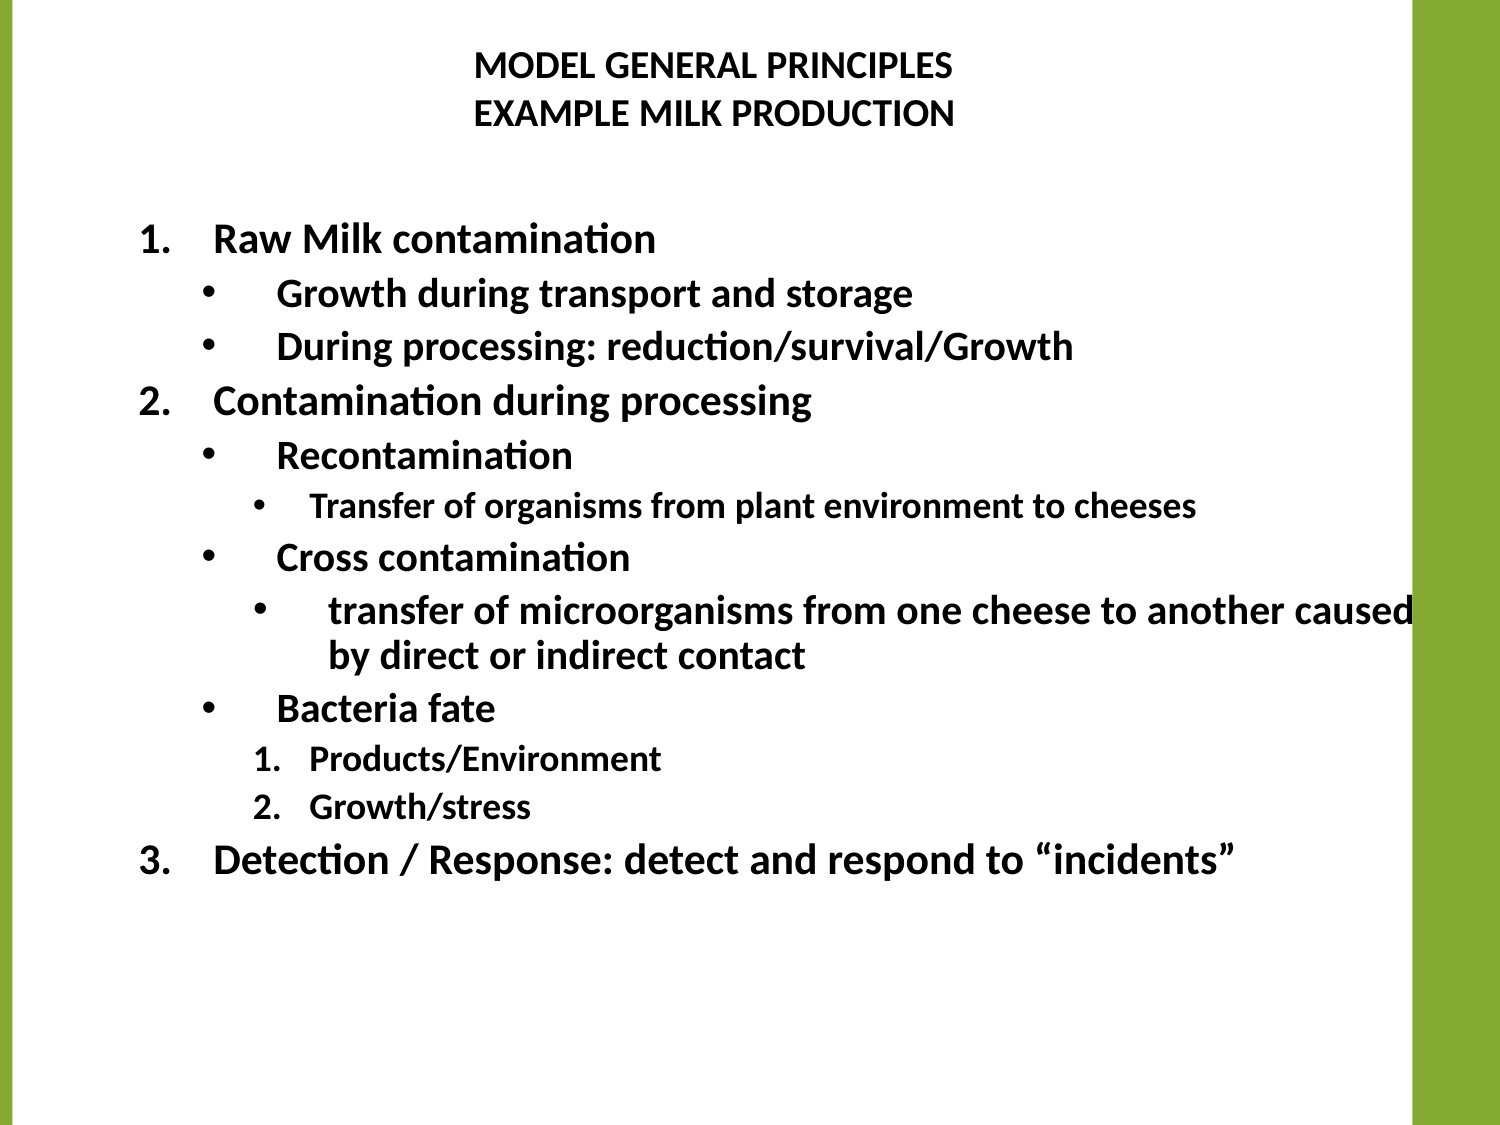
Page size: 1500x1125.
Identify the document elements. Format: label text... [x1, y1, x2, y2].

list Raw Milk contamination Growth during transport and storage During processing: reduction/survival/Growth Contamination during processing Recontamination Transfer of organisms from plant environment to cheeses Cross contamination transfer of microorganisms from one cheese to another caused by direct or indirect contact Bacteria fate Products/Environment Growth/stress Detection / Response: detect and respond to “incidents” [112, 208, 1463, 1025]
title MODEL GENERAL PRINCIPLES example Milk production [53, 31, 1376, 143]
